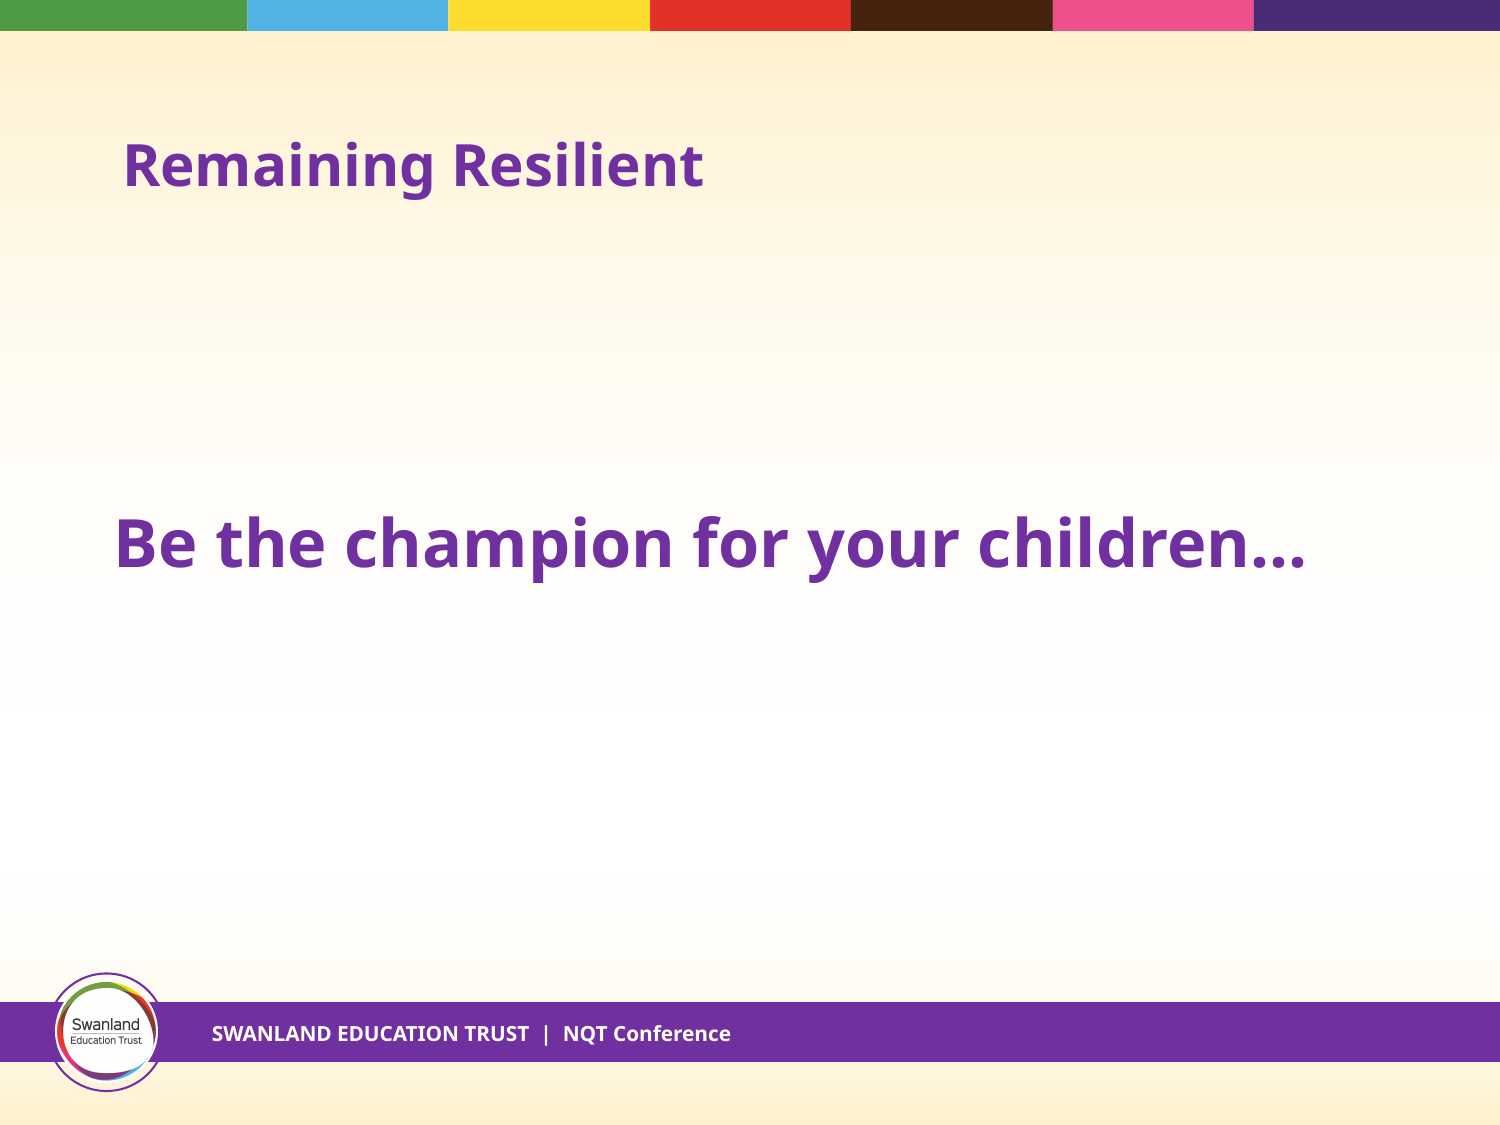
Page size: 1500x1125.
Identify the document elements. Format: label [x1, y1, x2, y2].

text_box [47, 967, 166, 1096]
text_box [0, 0, 1500, 1125]
